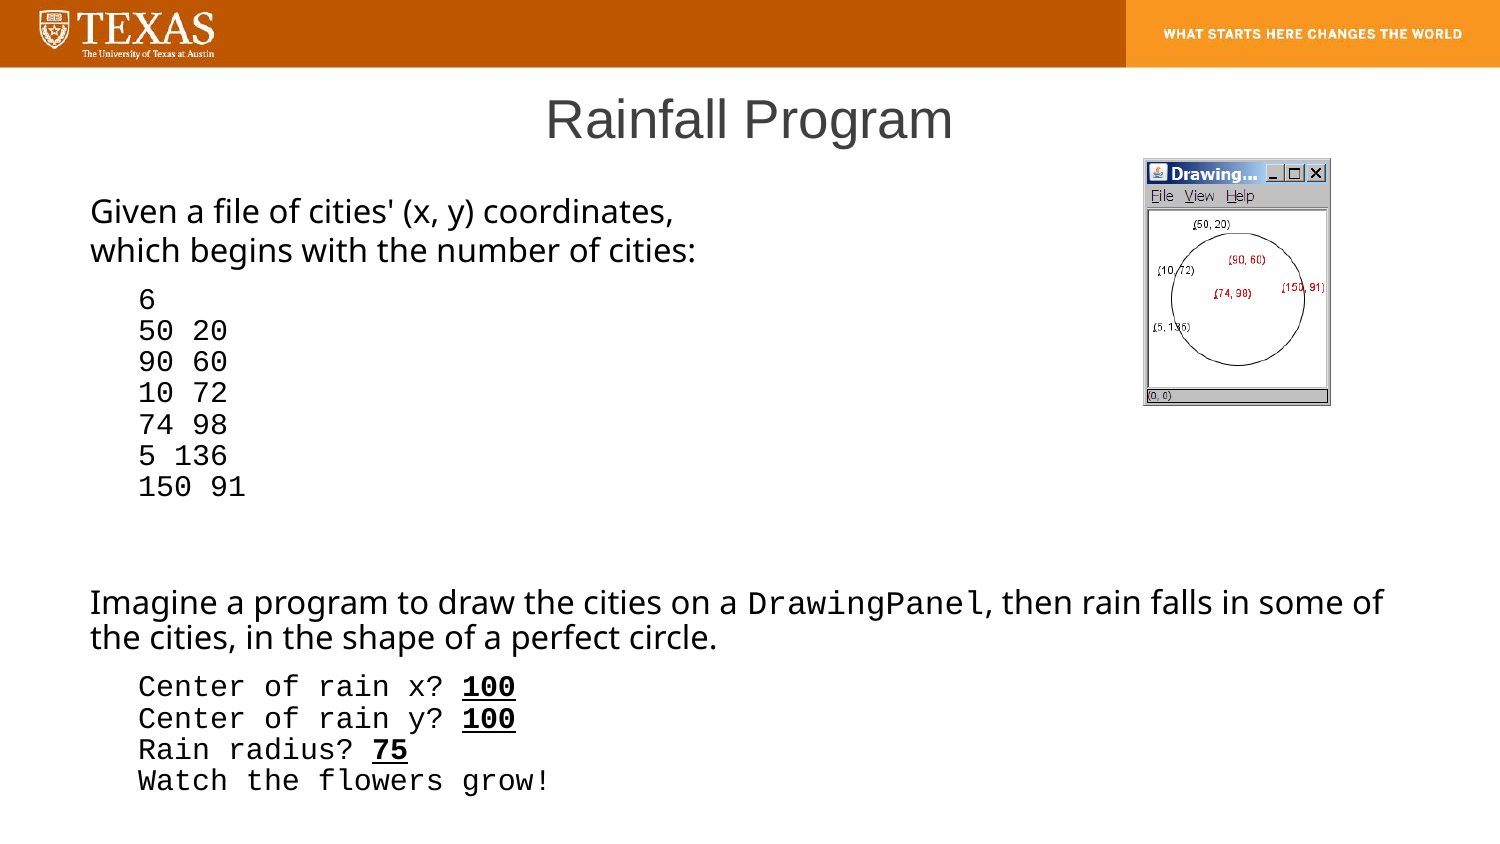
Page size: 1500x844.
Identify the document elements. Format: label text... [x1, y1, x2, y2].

title Rainfall Program [75, 76, 1425, 158]
picture [0, 0, 1500, 844]
list Given a file of cities' (x, y) coordinates, which begins with the number of cities: 6 50 20 90 60 10 72 74 98 5 136 150 91 Imagine a program to draw the cities on a DrawingPanel, then rain falls in some of the cities, in the shape of a perfect circle. Center of rain x? 100 Center of rain y? 100 Rain radius? 75 Watch the flowers grow! [75, 182, 1425, 807]
